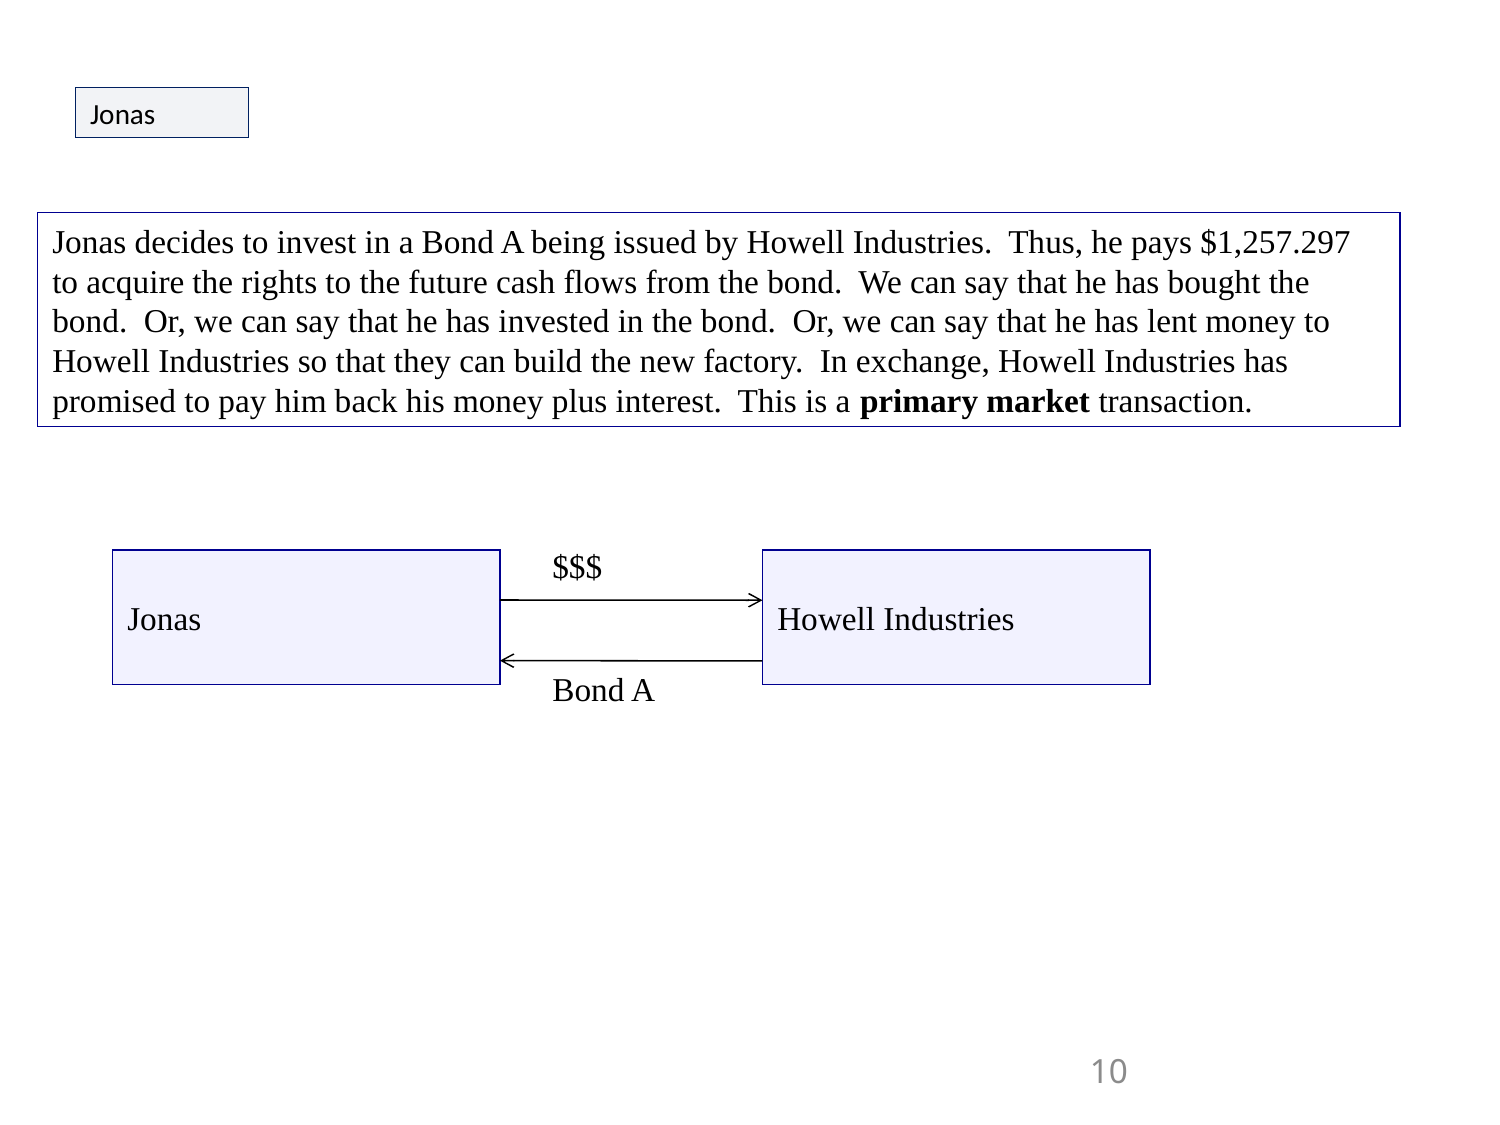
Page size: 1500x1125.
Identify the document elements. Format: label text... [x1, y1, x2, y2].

text_box $$$ [537, 537, 713, 593]
text_box Jonas decides to invest in a Bond A being issued by Howell Industries. Thus, he pays $1,257.297 to acquire the rights to the future cash flows from the bond. We can say that he has bought the bond. Or, we can say that he has invested in the bond. Or, we can say that he has lent money to Howell Industries so that they can build the new factory. In exchange, Howell Industries has promised to pay him back his money plus interest. This is a primary market transaction. [37, 212, 1400, 427]
slide_number 10 [1074, 1042, 1425, 1103]
text_box Jonas [112, 549, 500, 685]
text_box Bond A [537, 670, 713, 716]
title Jonas [75, 87, 249, 138]
text_box Howell Industries [762, 549, 1150, 685]
